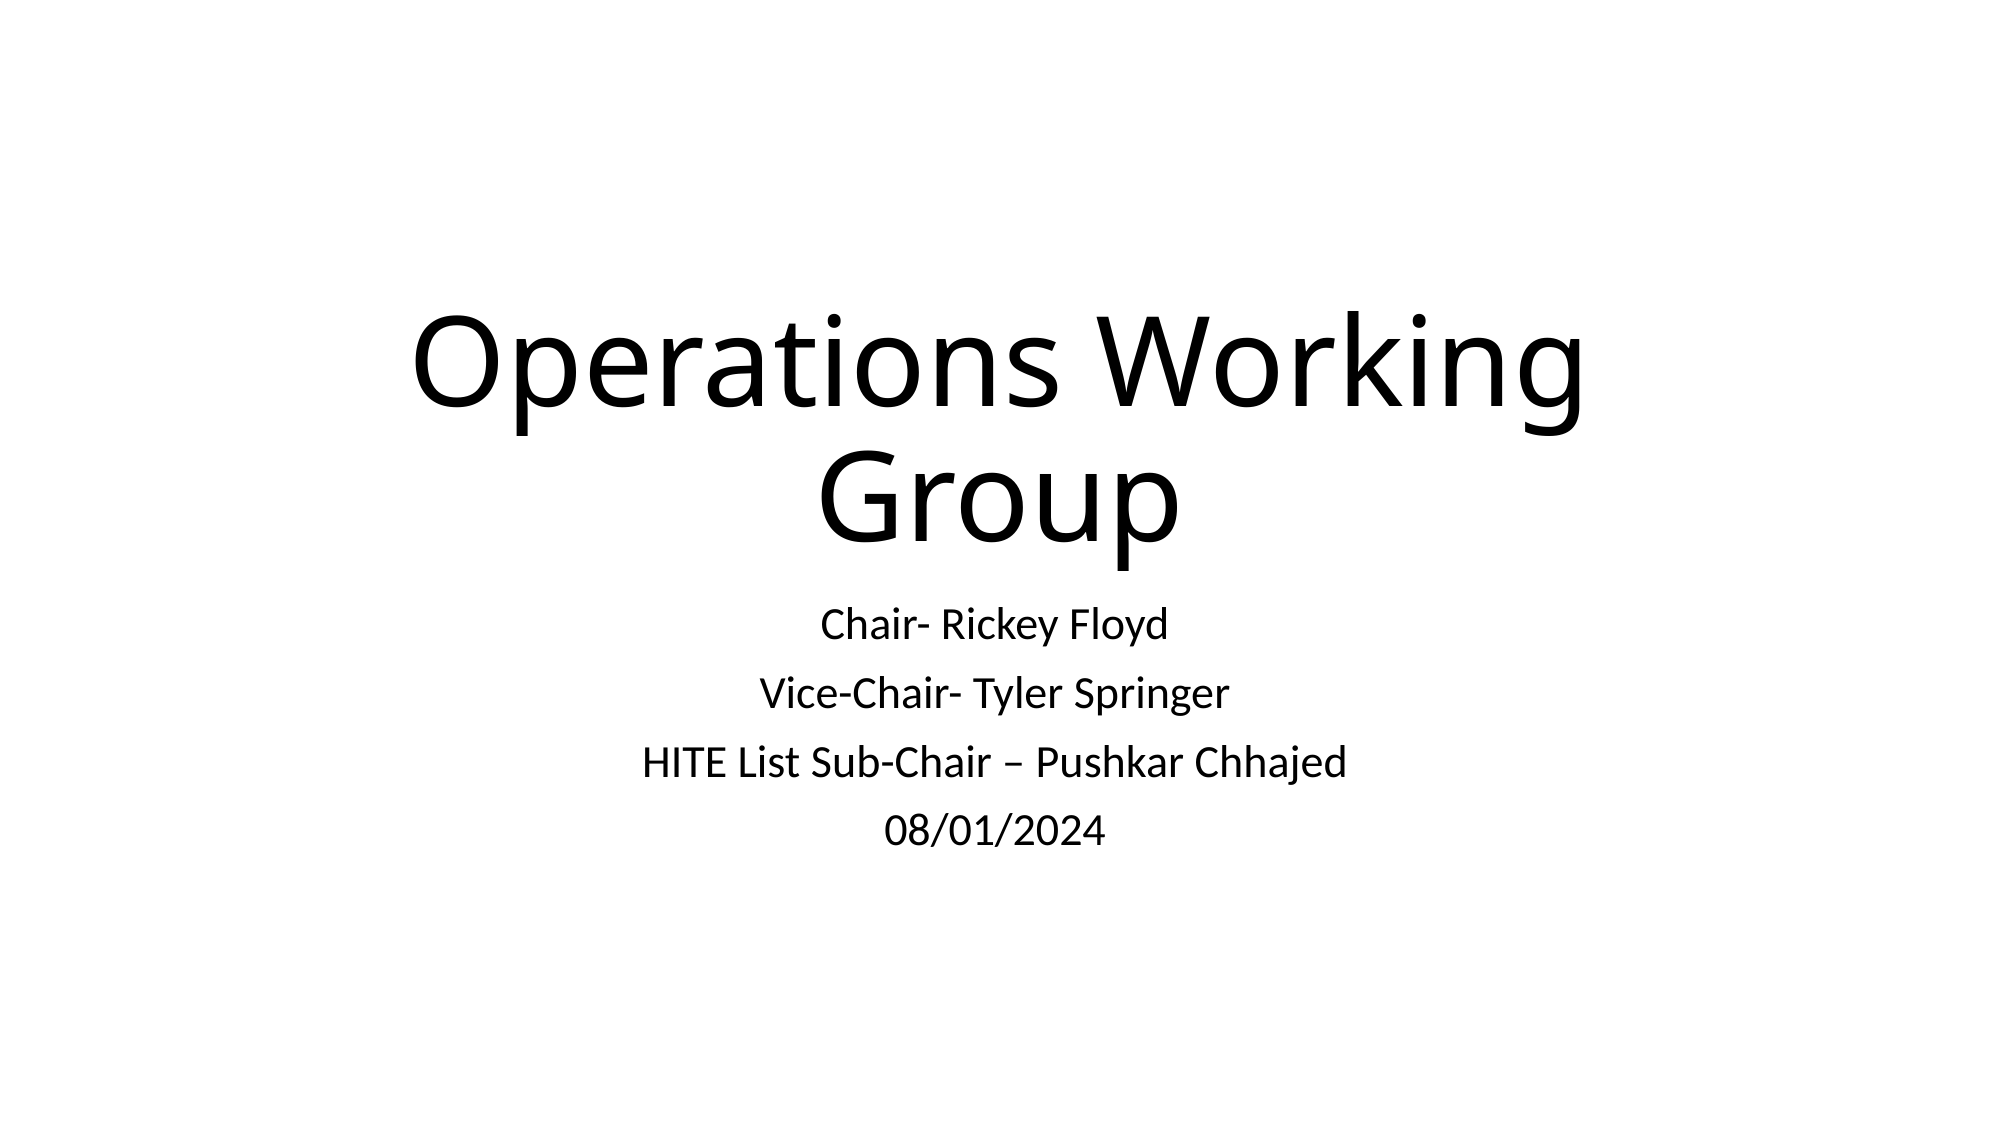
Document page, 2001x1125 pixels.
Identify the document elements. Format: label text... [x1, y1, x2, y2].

title Operations Working Group [249, 184, 1750, 576]
subtitle Chair- Rickey Floyd Vice-Chair- Tyler Springer HITE List Sub-Chair – Pushkar Chhajed 08/01/2024 [245, 592, 1746, 865]
